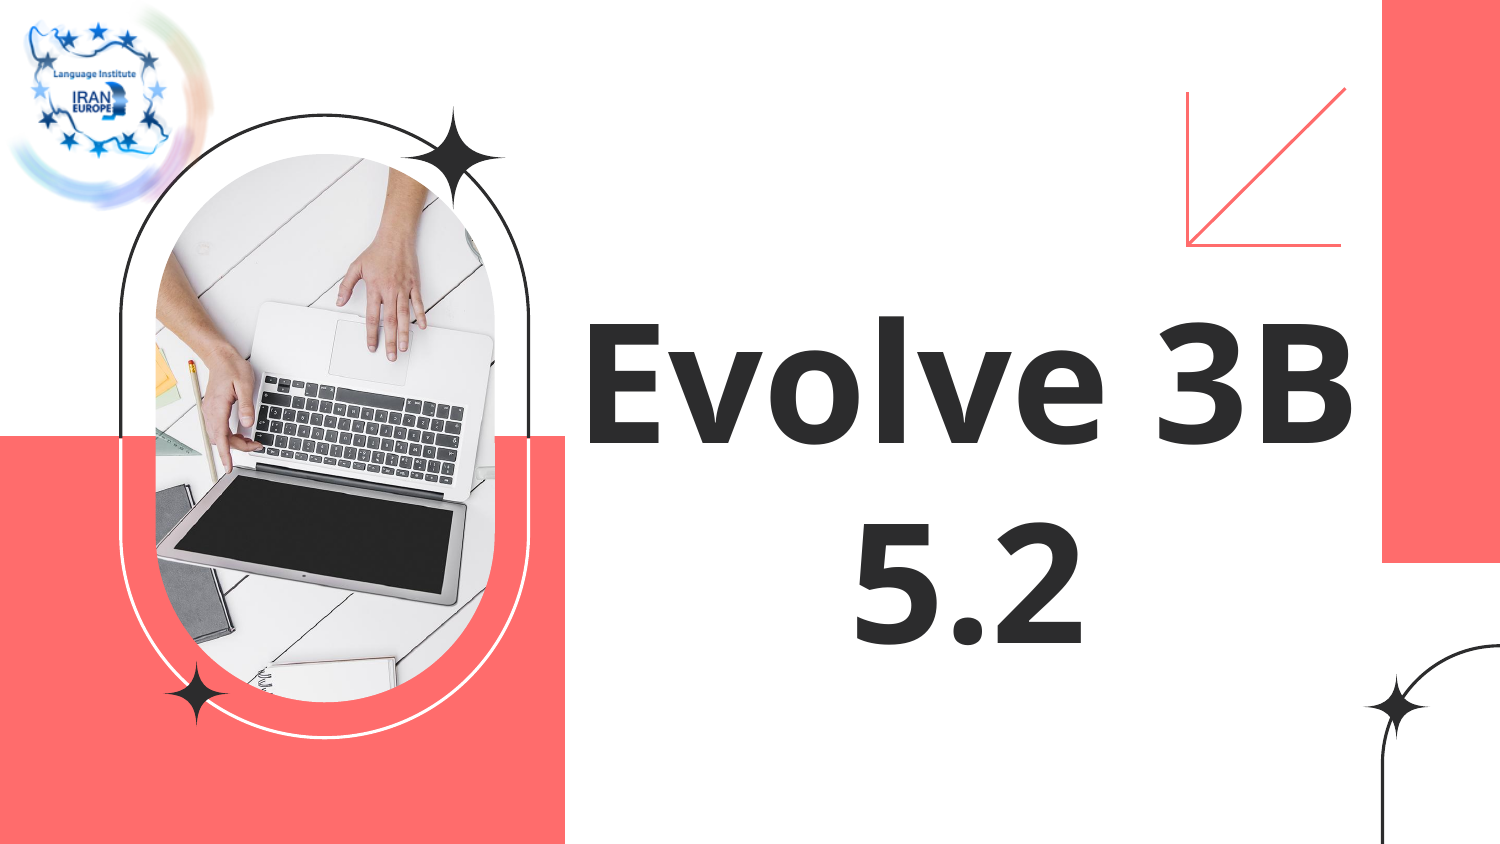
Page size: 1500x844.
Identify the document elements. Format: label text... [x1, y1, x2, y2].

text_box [1187, 87, 1346, 246]
picture [0, 0, 495, 703]
text_box [193, 710, 200, 727]
title Evolve 3B 5.2 [641, 262, 1500, 487]
text_box [430, 106, 476, 152]
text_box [12, 225, 150, 631]
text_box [501, 222, 637, 631]
